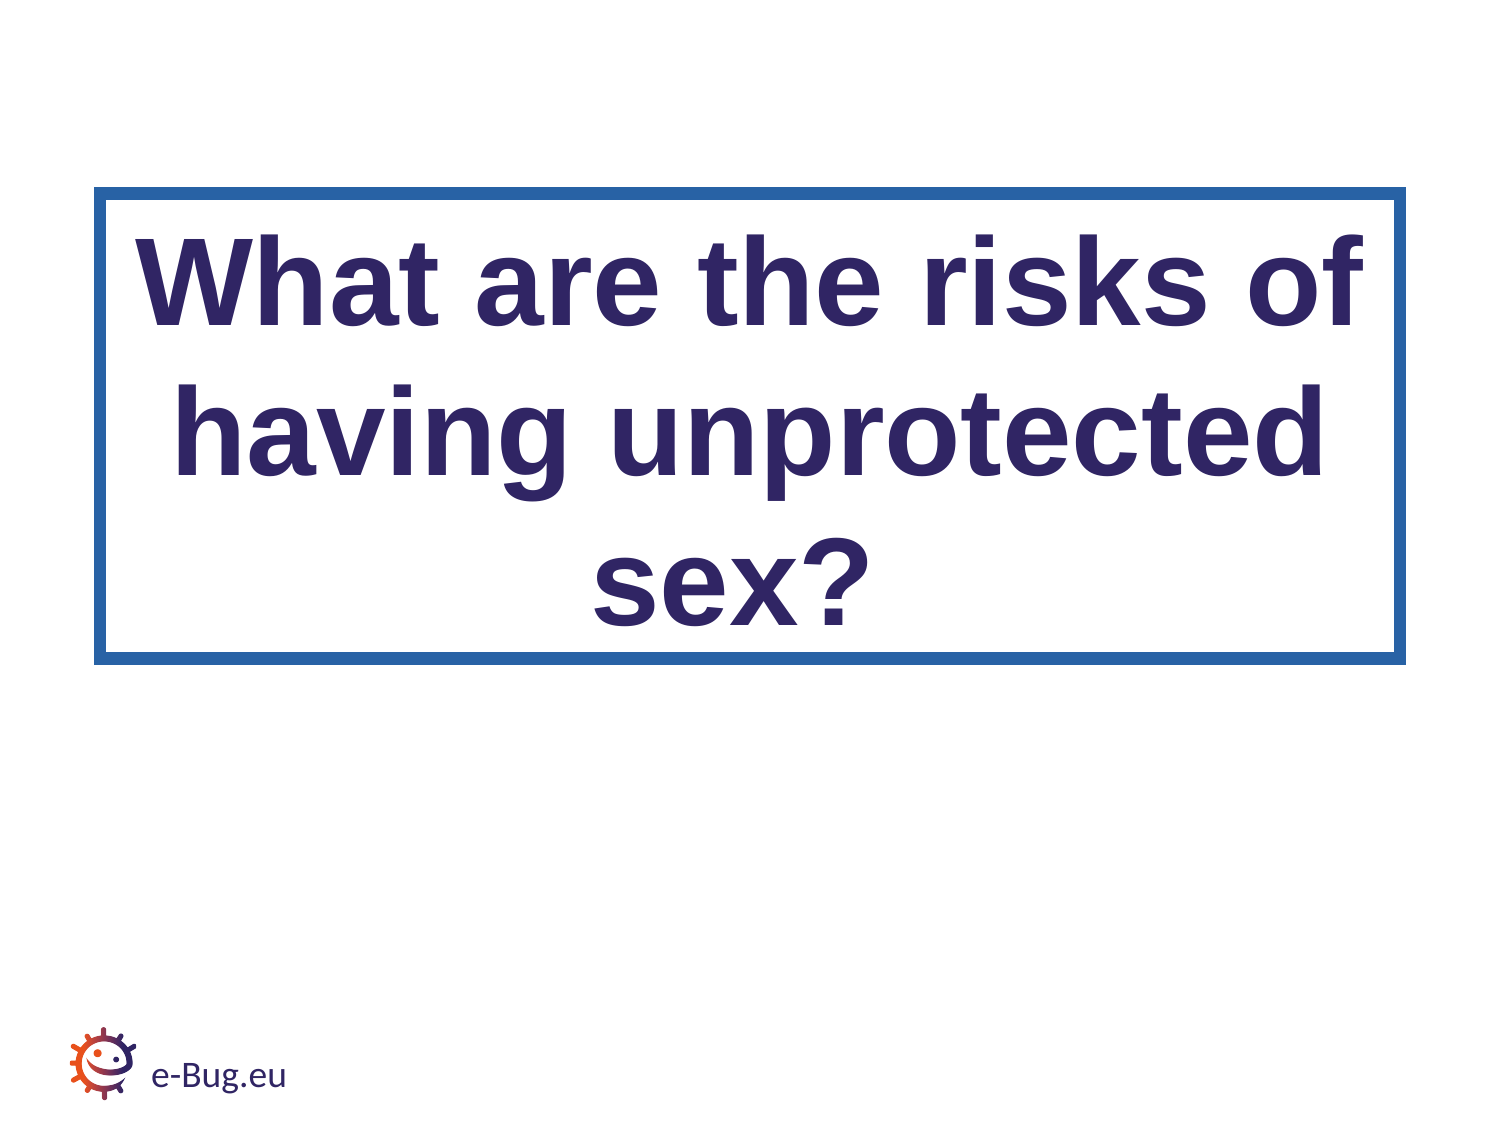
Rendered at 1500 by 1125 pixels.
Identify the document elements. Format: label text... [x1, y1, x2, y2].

footer e-Bug.eu [136, 1042, 643, 1103]
title What are the risks of having unprotected sex? [99, 192, 1401, 659]
picture [69, 1027, 137, 1103]
